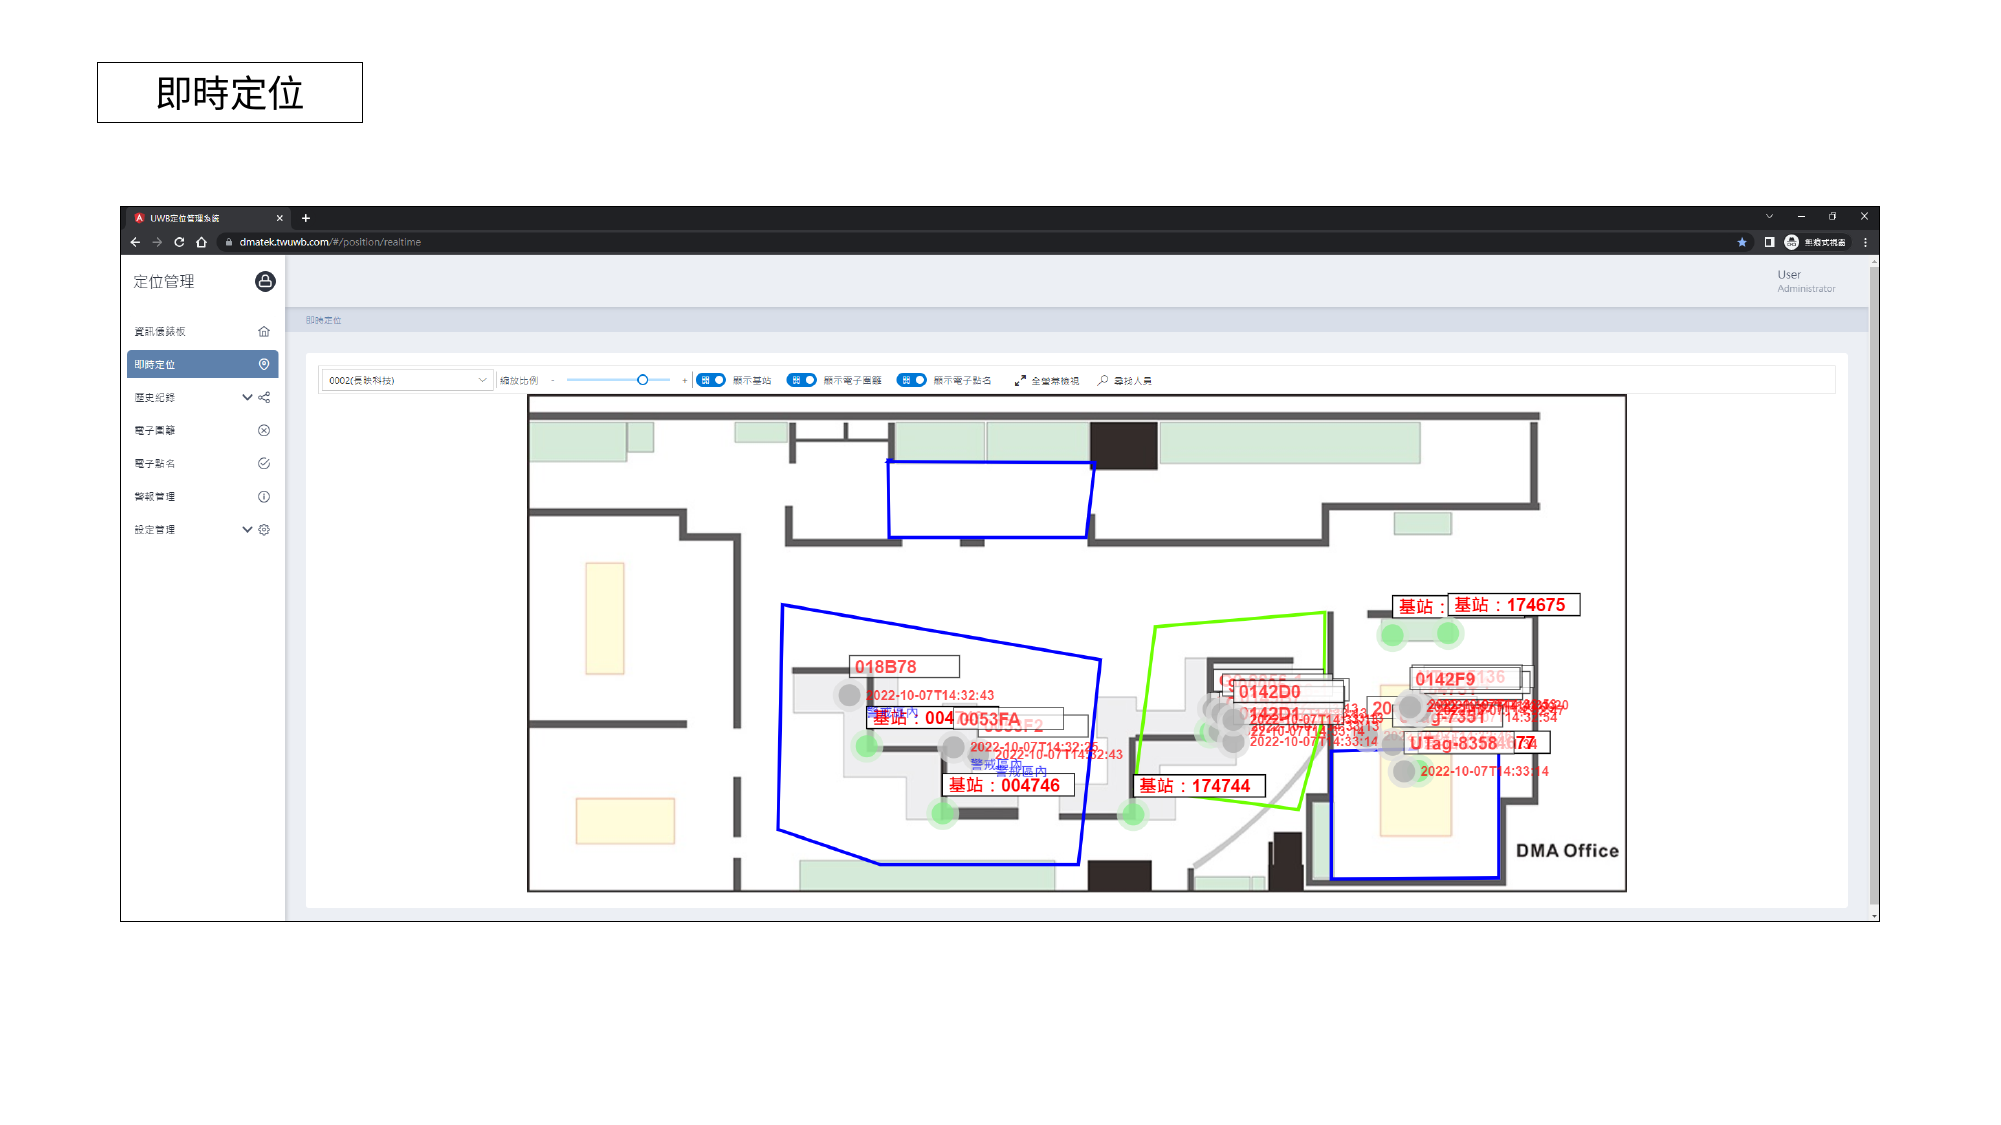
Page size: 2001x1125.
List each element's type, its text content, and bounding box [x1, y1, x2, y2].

text_box 即時定位 [97, 62, 363, 123]
picture [120, 206, 1880, 922]
